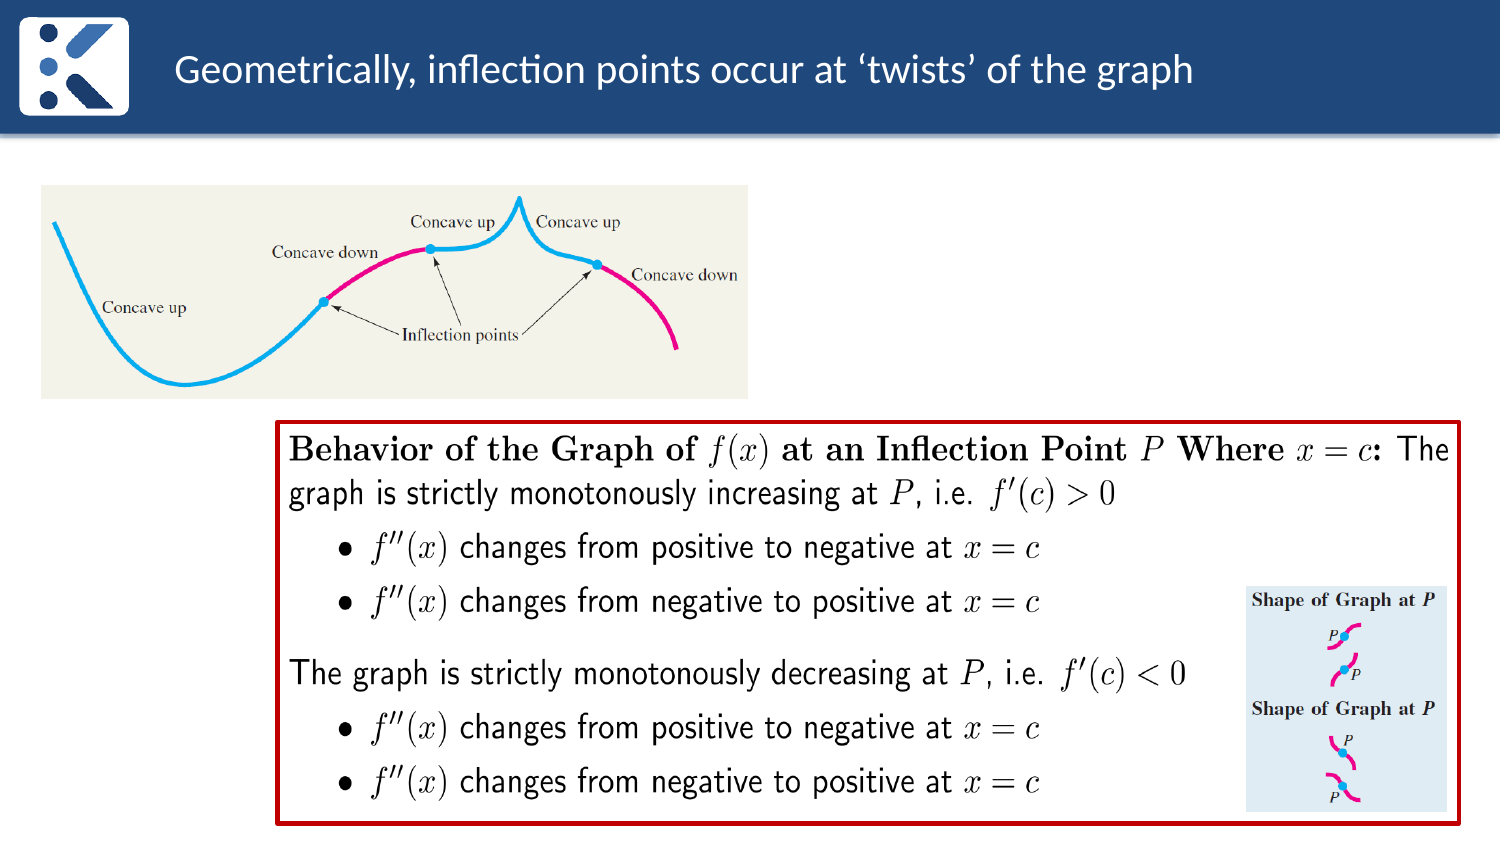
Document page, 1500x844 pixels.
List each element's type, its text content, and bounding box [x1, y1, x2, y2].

text_box [275, 420, 1461, 826]
title Geometrically, inflection points occur at ‘twists’ of the graph [159, 8, 1483, 126]
picture [27, 18, 122, 115]
picture [41, 185, 748, 399]
picture [289, 433, 1448, 812]
